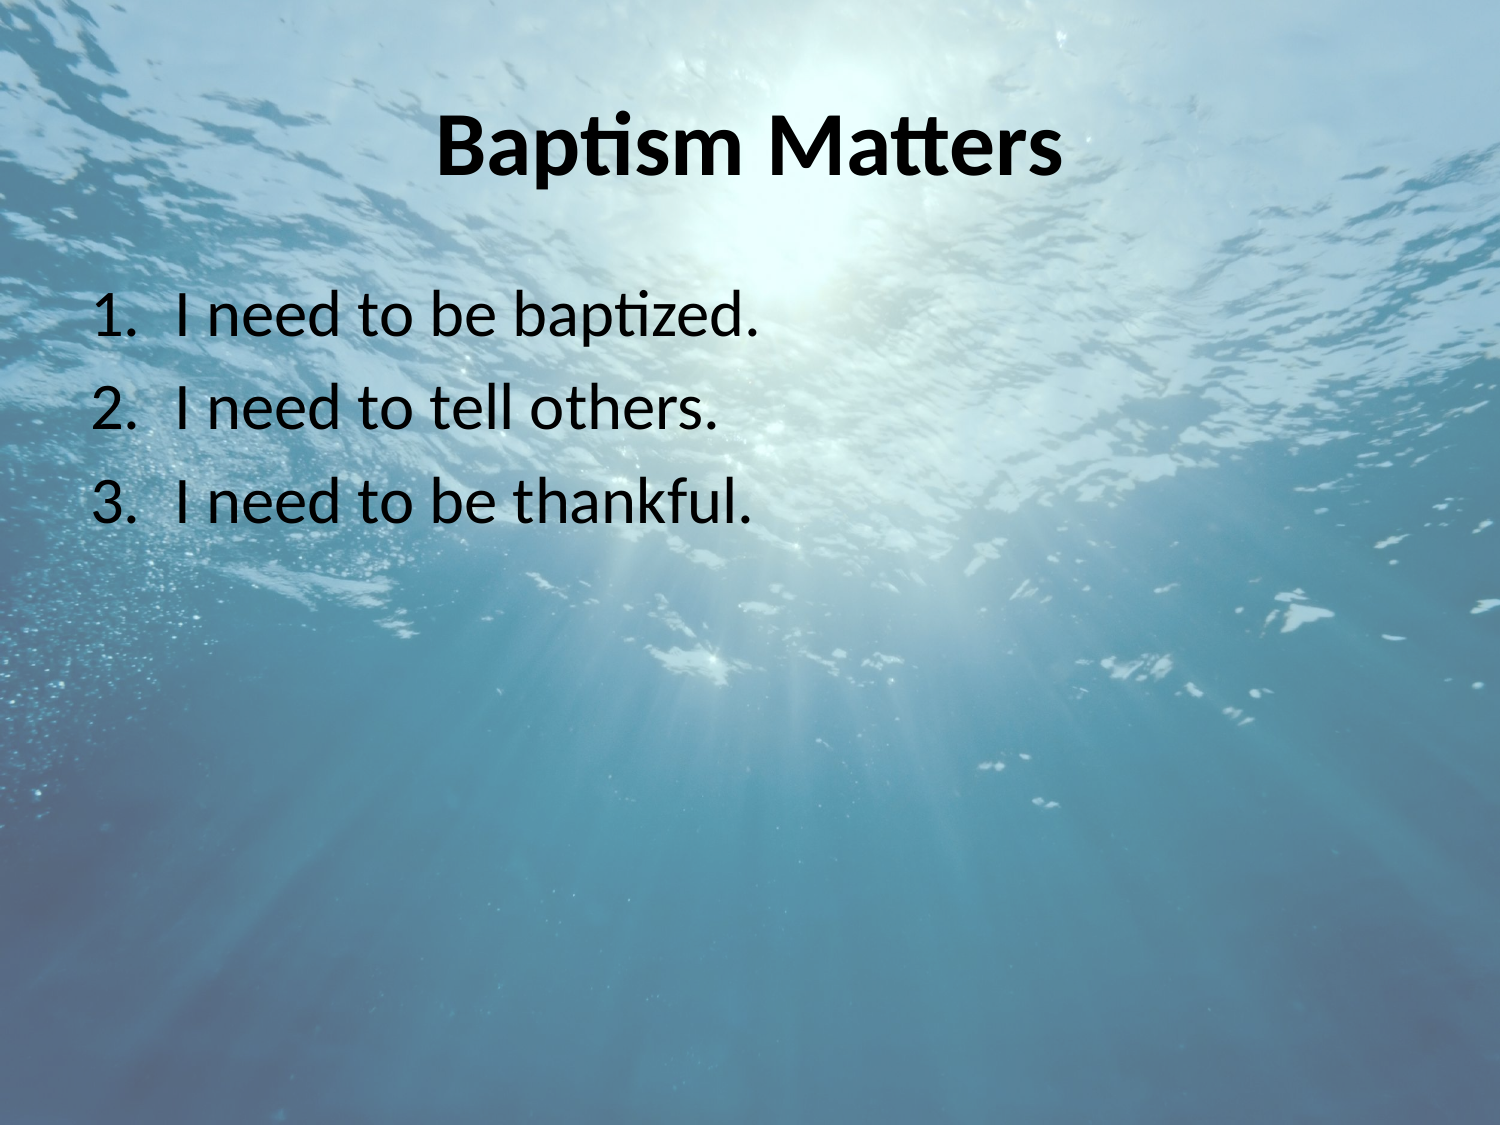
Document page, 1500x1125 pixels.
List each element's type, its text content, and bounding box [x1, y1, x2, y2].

list I need to be baptized. I need to tell others. I need to be thankful. [75, 262, 1425, 1005]
title Baptism Matters [75, 45, 1425, 233]
